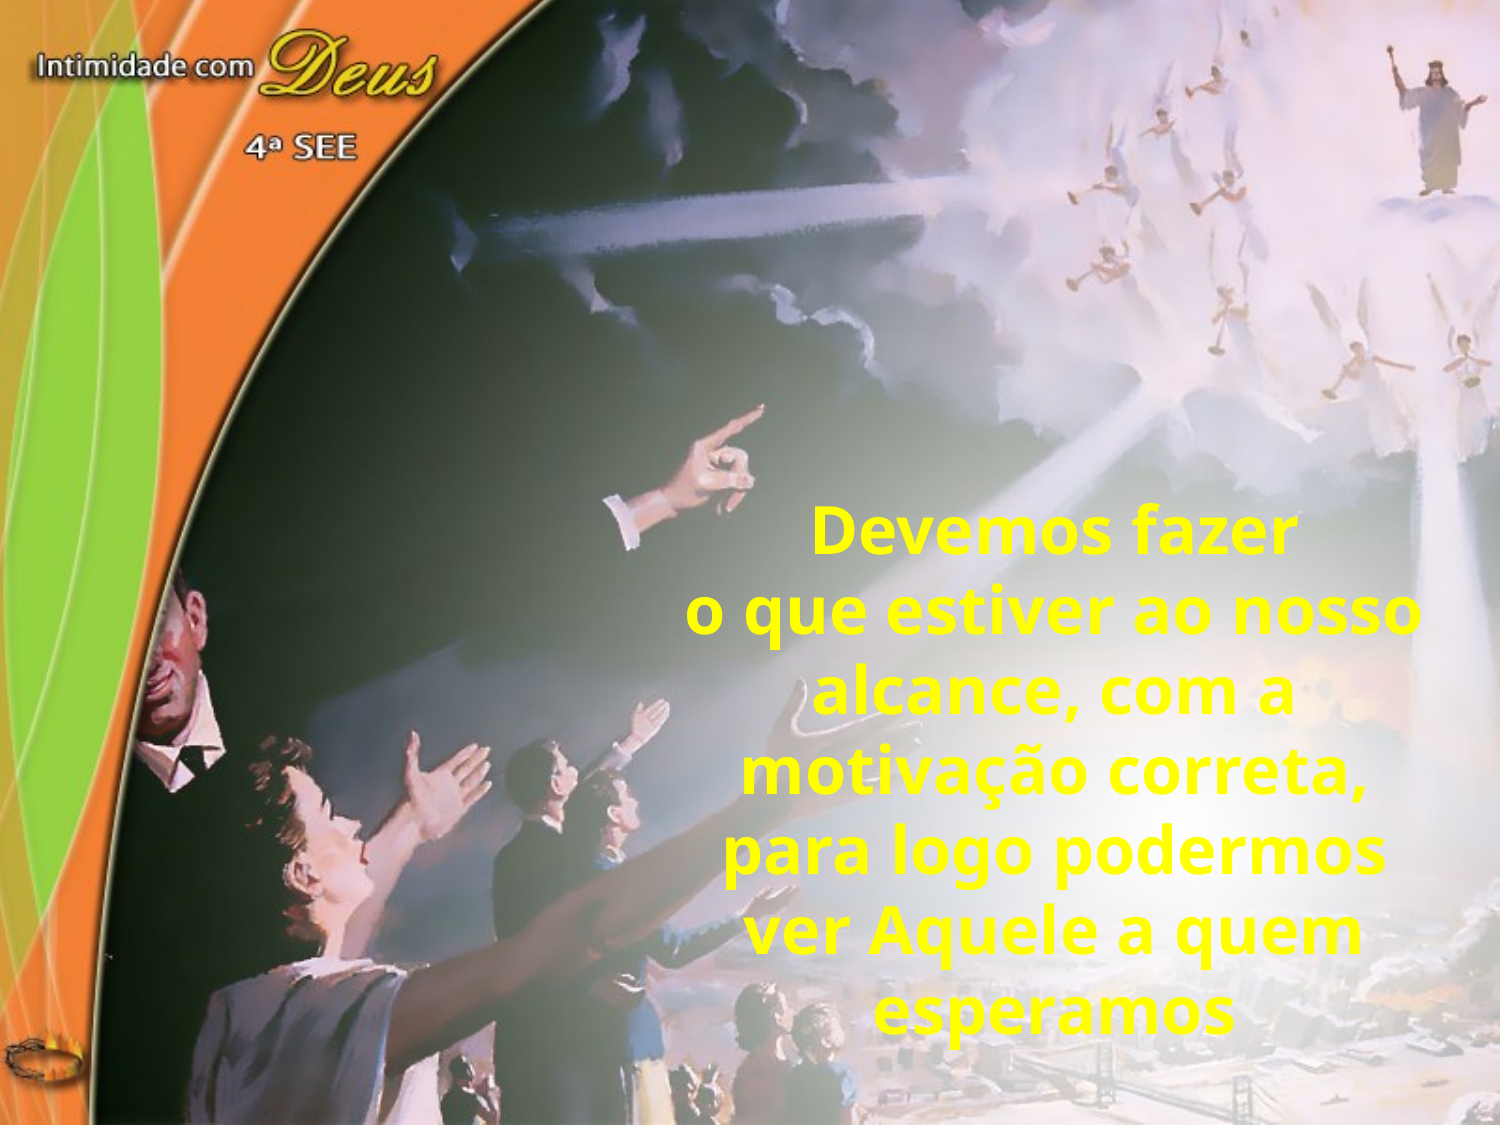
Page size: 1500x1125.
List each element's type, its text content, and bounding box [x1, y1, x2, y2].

picture [0, 0, 1500, 1125]
text_box Devemos fazer o que estiver ao nosso alcance, com a motivação correta, para logo podermos ver Aquele a quem esperamos [656, 480, 1453, 1055]
